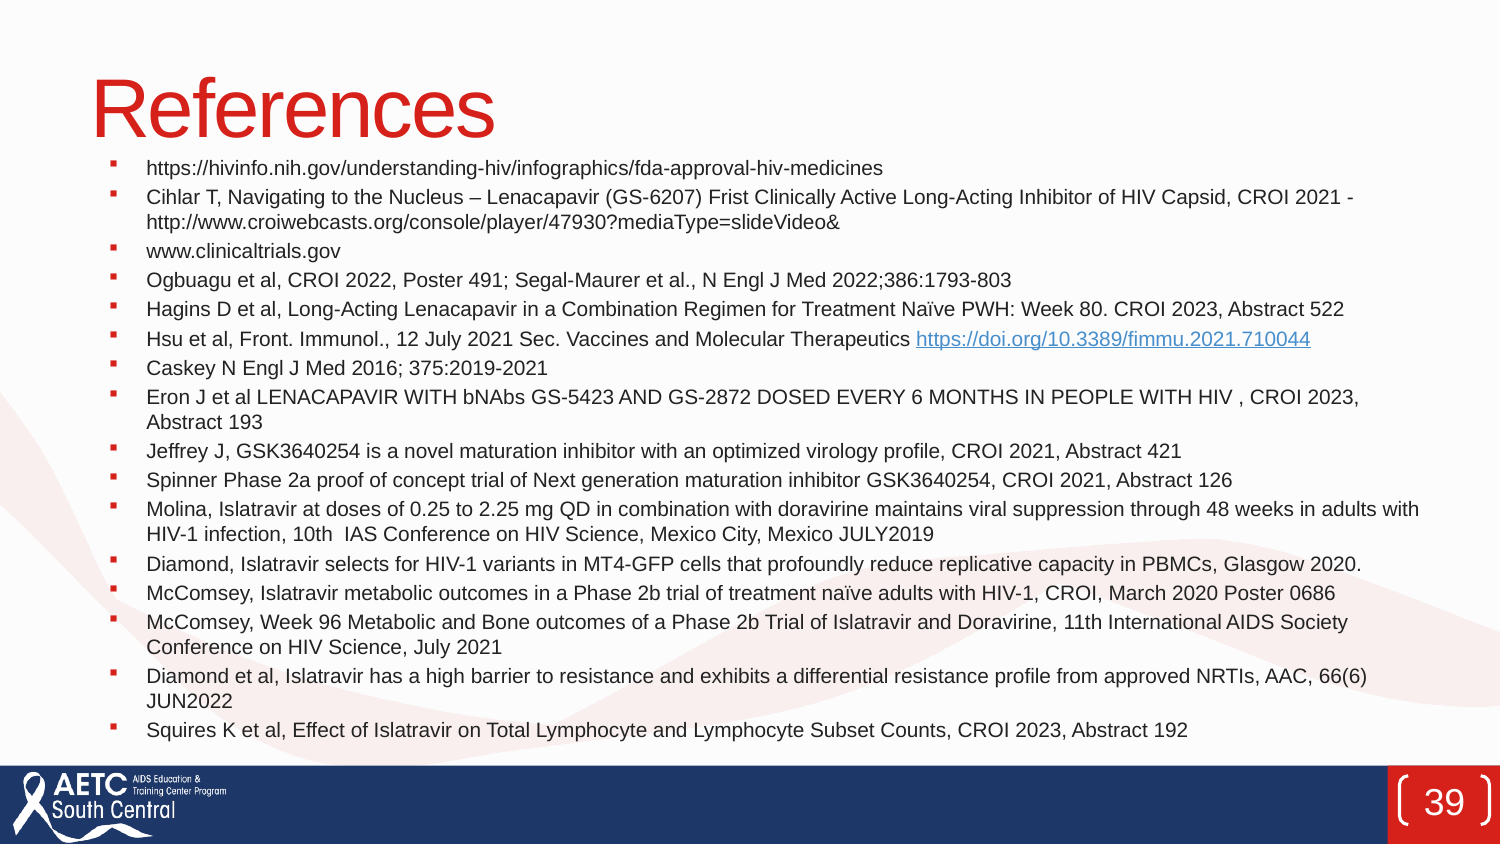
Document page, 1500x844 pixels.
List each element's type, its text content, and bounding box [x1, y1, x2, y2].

list https://hivinfo.nih.gov/understanding-hiv/infographics/fda-approval-hiv-medicines Cihlar T, Navigating to the Nucleus – Lenacapavir (GS-6207) Frist Clinically Active Long-Acting Inhibitor of HIV Capsid, CROI 2021 - http://www.croiwebcasts.org/console/player/47930?mediaType=slideVideo& www.clinicaltrials.gov Ogbuagu et al, CROI 2022, Poster 491; Segal-Maurer et al., N Engl J Med 2022;386:1793-803 Hagins D et al, Long-Acting Lenacapavir in a Combination Regimen for Treatment Naïve PWH: Week 80. CROI 2023, Abstract 522 Hsu et al, Front. Immunol., 12 July 2021 Sec. Vaccines and Molecular Therapeutics https://doi.org/10.3389/fimmu.2021.710044 Caskey N Engl J Med 2016; 375:2019-2021 Eron J et al LENACAPAVIR WITH bNAbs GS-5423 AND GS-2872 DOSED EVERY 6 MONTHS IN PEOPLE WITH HIV , CROI 2023, Abstract 193 Jeffrey J, GSK3640254 is a novel maturation inhibitor with an optimized virology profile, CROI 2021, Abstract 421 Spinner Phase 2a proof of concept trial of Next generation maturation inhibitor GSK3640254, CROI 2021, Abstract 126 Molina, Islatravir at doses of 0.25 to 2.25 mg QD in combination with doravirine maintains viral suppression through 48 weeks in adults with HIV-1 infection, 10th IAS Conference on HIV Science, Mexico City, Mexico JULY2019 Diamond, Islatravir selects for HIV-1 variants in MT4-GFP cells that profoundly reduce replicative capacity in PBMCs, Glasgow 2020. McComsey, Islatravir metabolic outcomes in a Phase 2b trial of treatment naïve adults with HIV-1, CROI, March 2020 Poster 0686 McComsey, Week 96 Metabolic and Bone outcomes of a Phase 2b Trial of Islatravir and Doravirine, 11th International AIDS Society Conference on HIV Science, July 2021 Diamond et al, Islatravir has a high barrier to resistance and exhibits a differential resistance profile from approved NRTIs, AAC, 66(6) JUN2022 Squires K et al, Effect of Islatravir on Total Lymphocyte and Lymphocyte Subset Counts, CROI 2023, Abstract 192 [75, 146, 1440, 772]
slide_number 39 [1397, 774, 1492, 827]
title References [75, 33, 1440, 146]
picture [12, 770, 227, 844]
